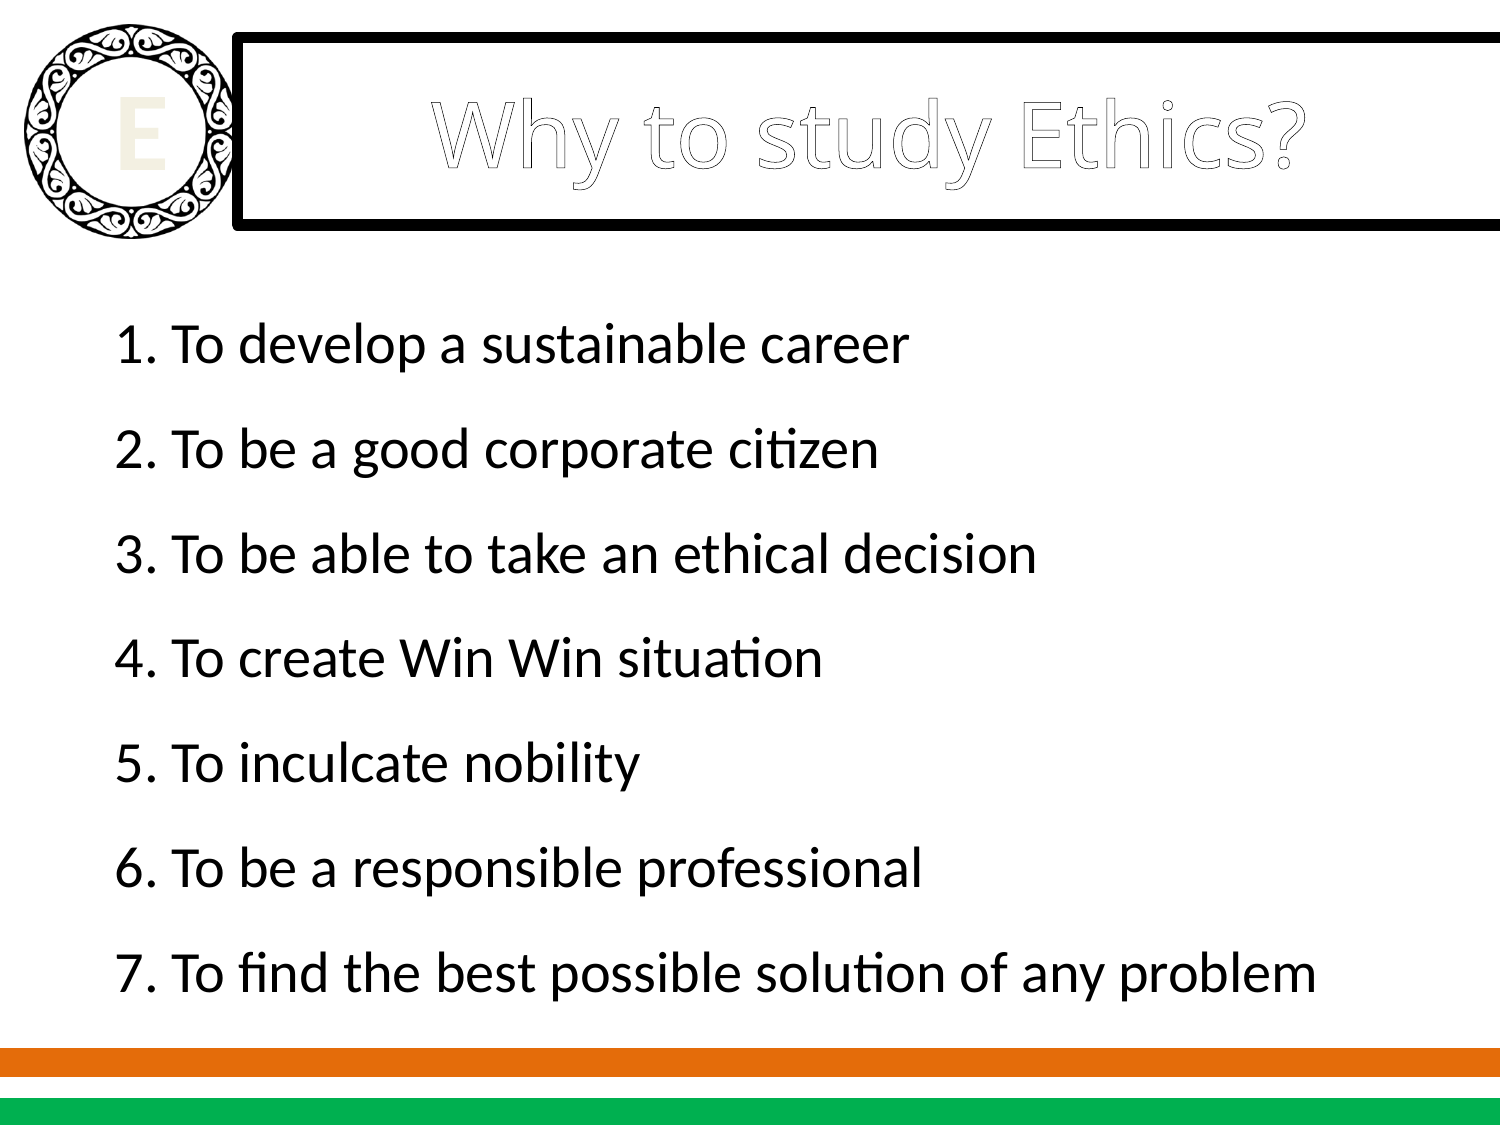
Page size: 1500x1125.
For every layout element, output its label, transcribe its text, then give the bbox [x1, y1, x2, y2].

text_box To develop a sustainable career To be a good corporate citizen To be able to take an ethical decision To create Win Win situation To inculcate nobility To be a responsible professional To find the best possible solution of any problem [99, 262, 1413, 1012]
text_box [0, 1098, 1500, 1125]
picture [24, 24, 238, 239]
text_box [0, 1048, 1500, 1077]
title Why to study Ethics? [241, 37, 1500, 225]
